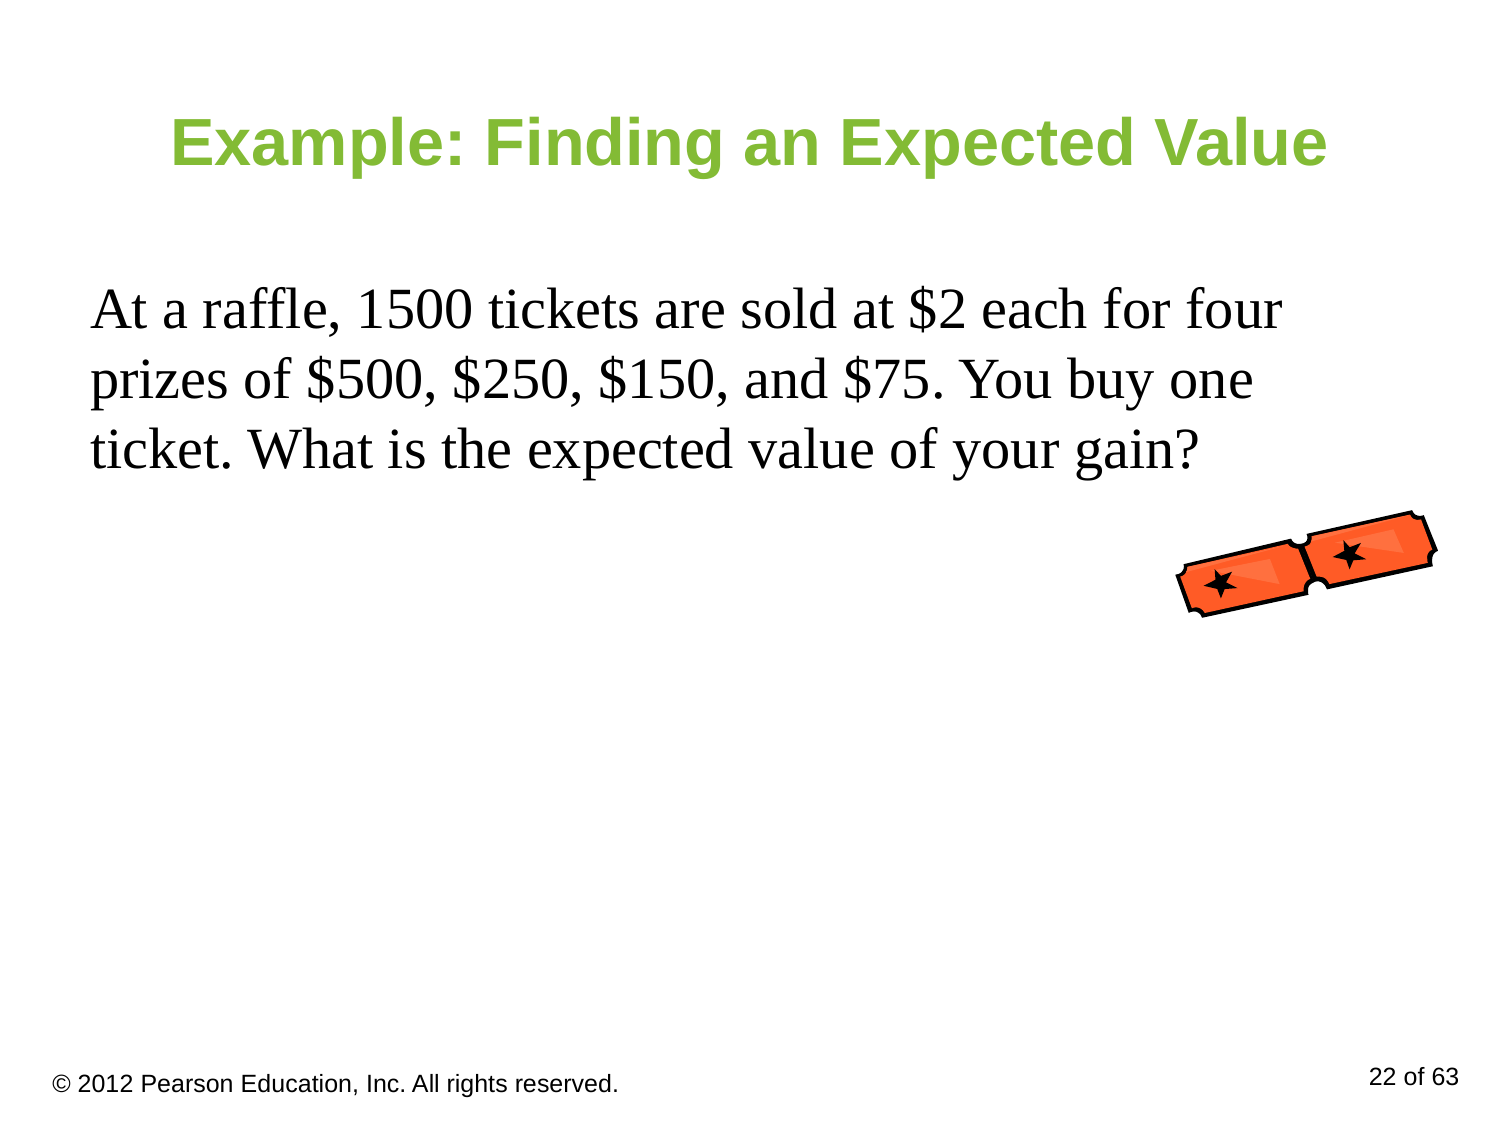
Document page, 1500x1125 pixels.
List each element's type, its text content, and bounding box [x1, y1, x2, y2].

title Example: Finding an Expected Value [75, 45, 1425, 233]
picture [1174, 509, 1439, 618]
text_box 22 of 63 [1124, 1052, 1475, 1113]
text_box © 2012 Pearson Education, Inc. All rights reserved. [37, 1052, 750, 1113]
list At a raffle, 1500 tickets are sold at $2 each for four prizes of $500, $250, $150, and $75. You buy one ticket. What is the expected value of your gain? [75, 262, 1425, 517]
